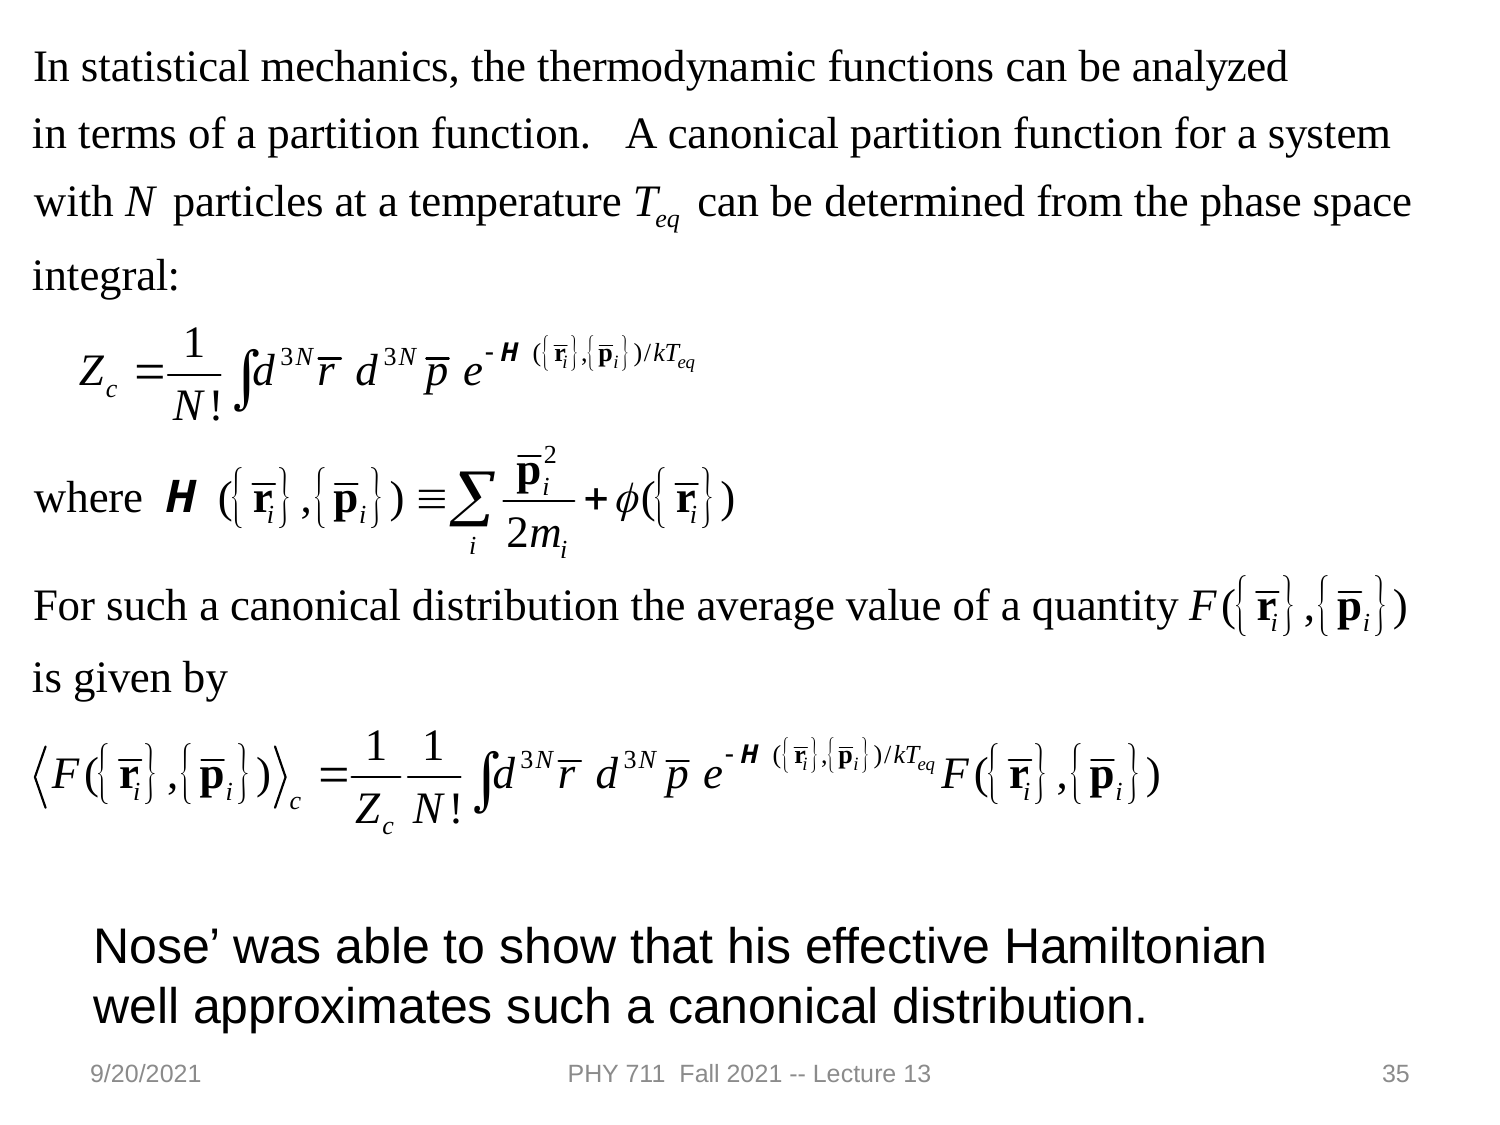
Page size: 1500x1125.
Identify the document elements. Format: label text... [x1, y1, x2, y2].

footer PHY 711 Fall 2021 -- Lecture 13 [512, 1042, 988, 1103]
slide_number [75, 1042, 425, 1103]
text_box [28, 43, 1430, 843]
text_box Nose’ was able to show that his effective Hamiltonian well approximates such a canonical distribution. [78, 906, 1379, 1041]
slide_number 35 [1074, 1042, 1425, 1103]
